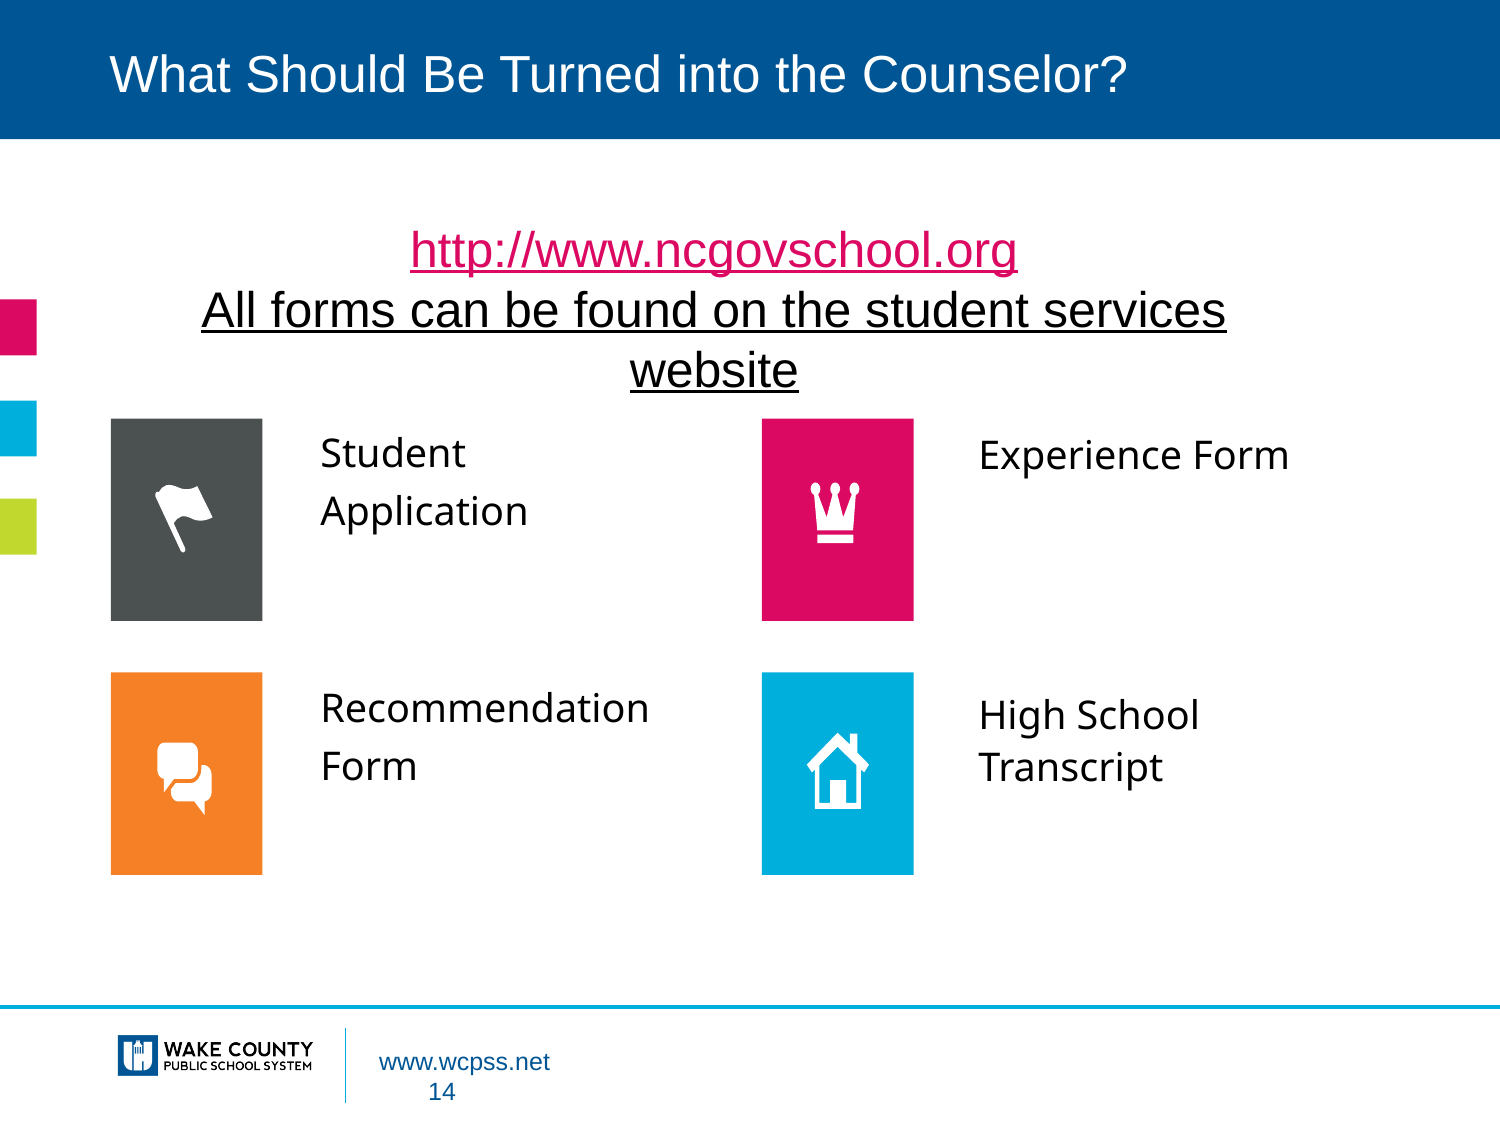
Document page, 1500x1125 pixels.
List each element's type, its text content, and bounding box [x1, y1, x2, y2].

title What Should Be Turned into the Counselor? [103, 15, 1397, 136]
picture [113, 1028, 316, 1085]
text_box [810, 482, 860, 544]
text_box Student Application [314, 424, 644, 539]
text_box [761, 672, 914, 875]
text_box [110, 418, 263, 621]
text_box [156, 742, 212, 816]
text_box Experience Form [972, 426, 1302, 481]
text_box High School Transcript [972, 681, 1302, 793]
text_box [761, 418, 914, 621]
text_box Recommendation Form [314, 679, 680, 794]
text_box [155, 484, 213, 553]
text_box [110, 672, 263, 875]
text_box http://www.ncgovschool.org All forms can be found on the student services website [110, 202, 1318, 412]
text_box [806, 732, 870, 809]
